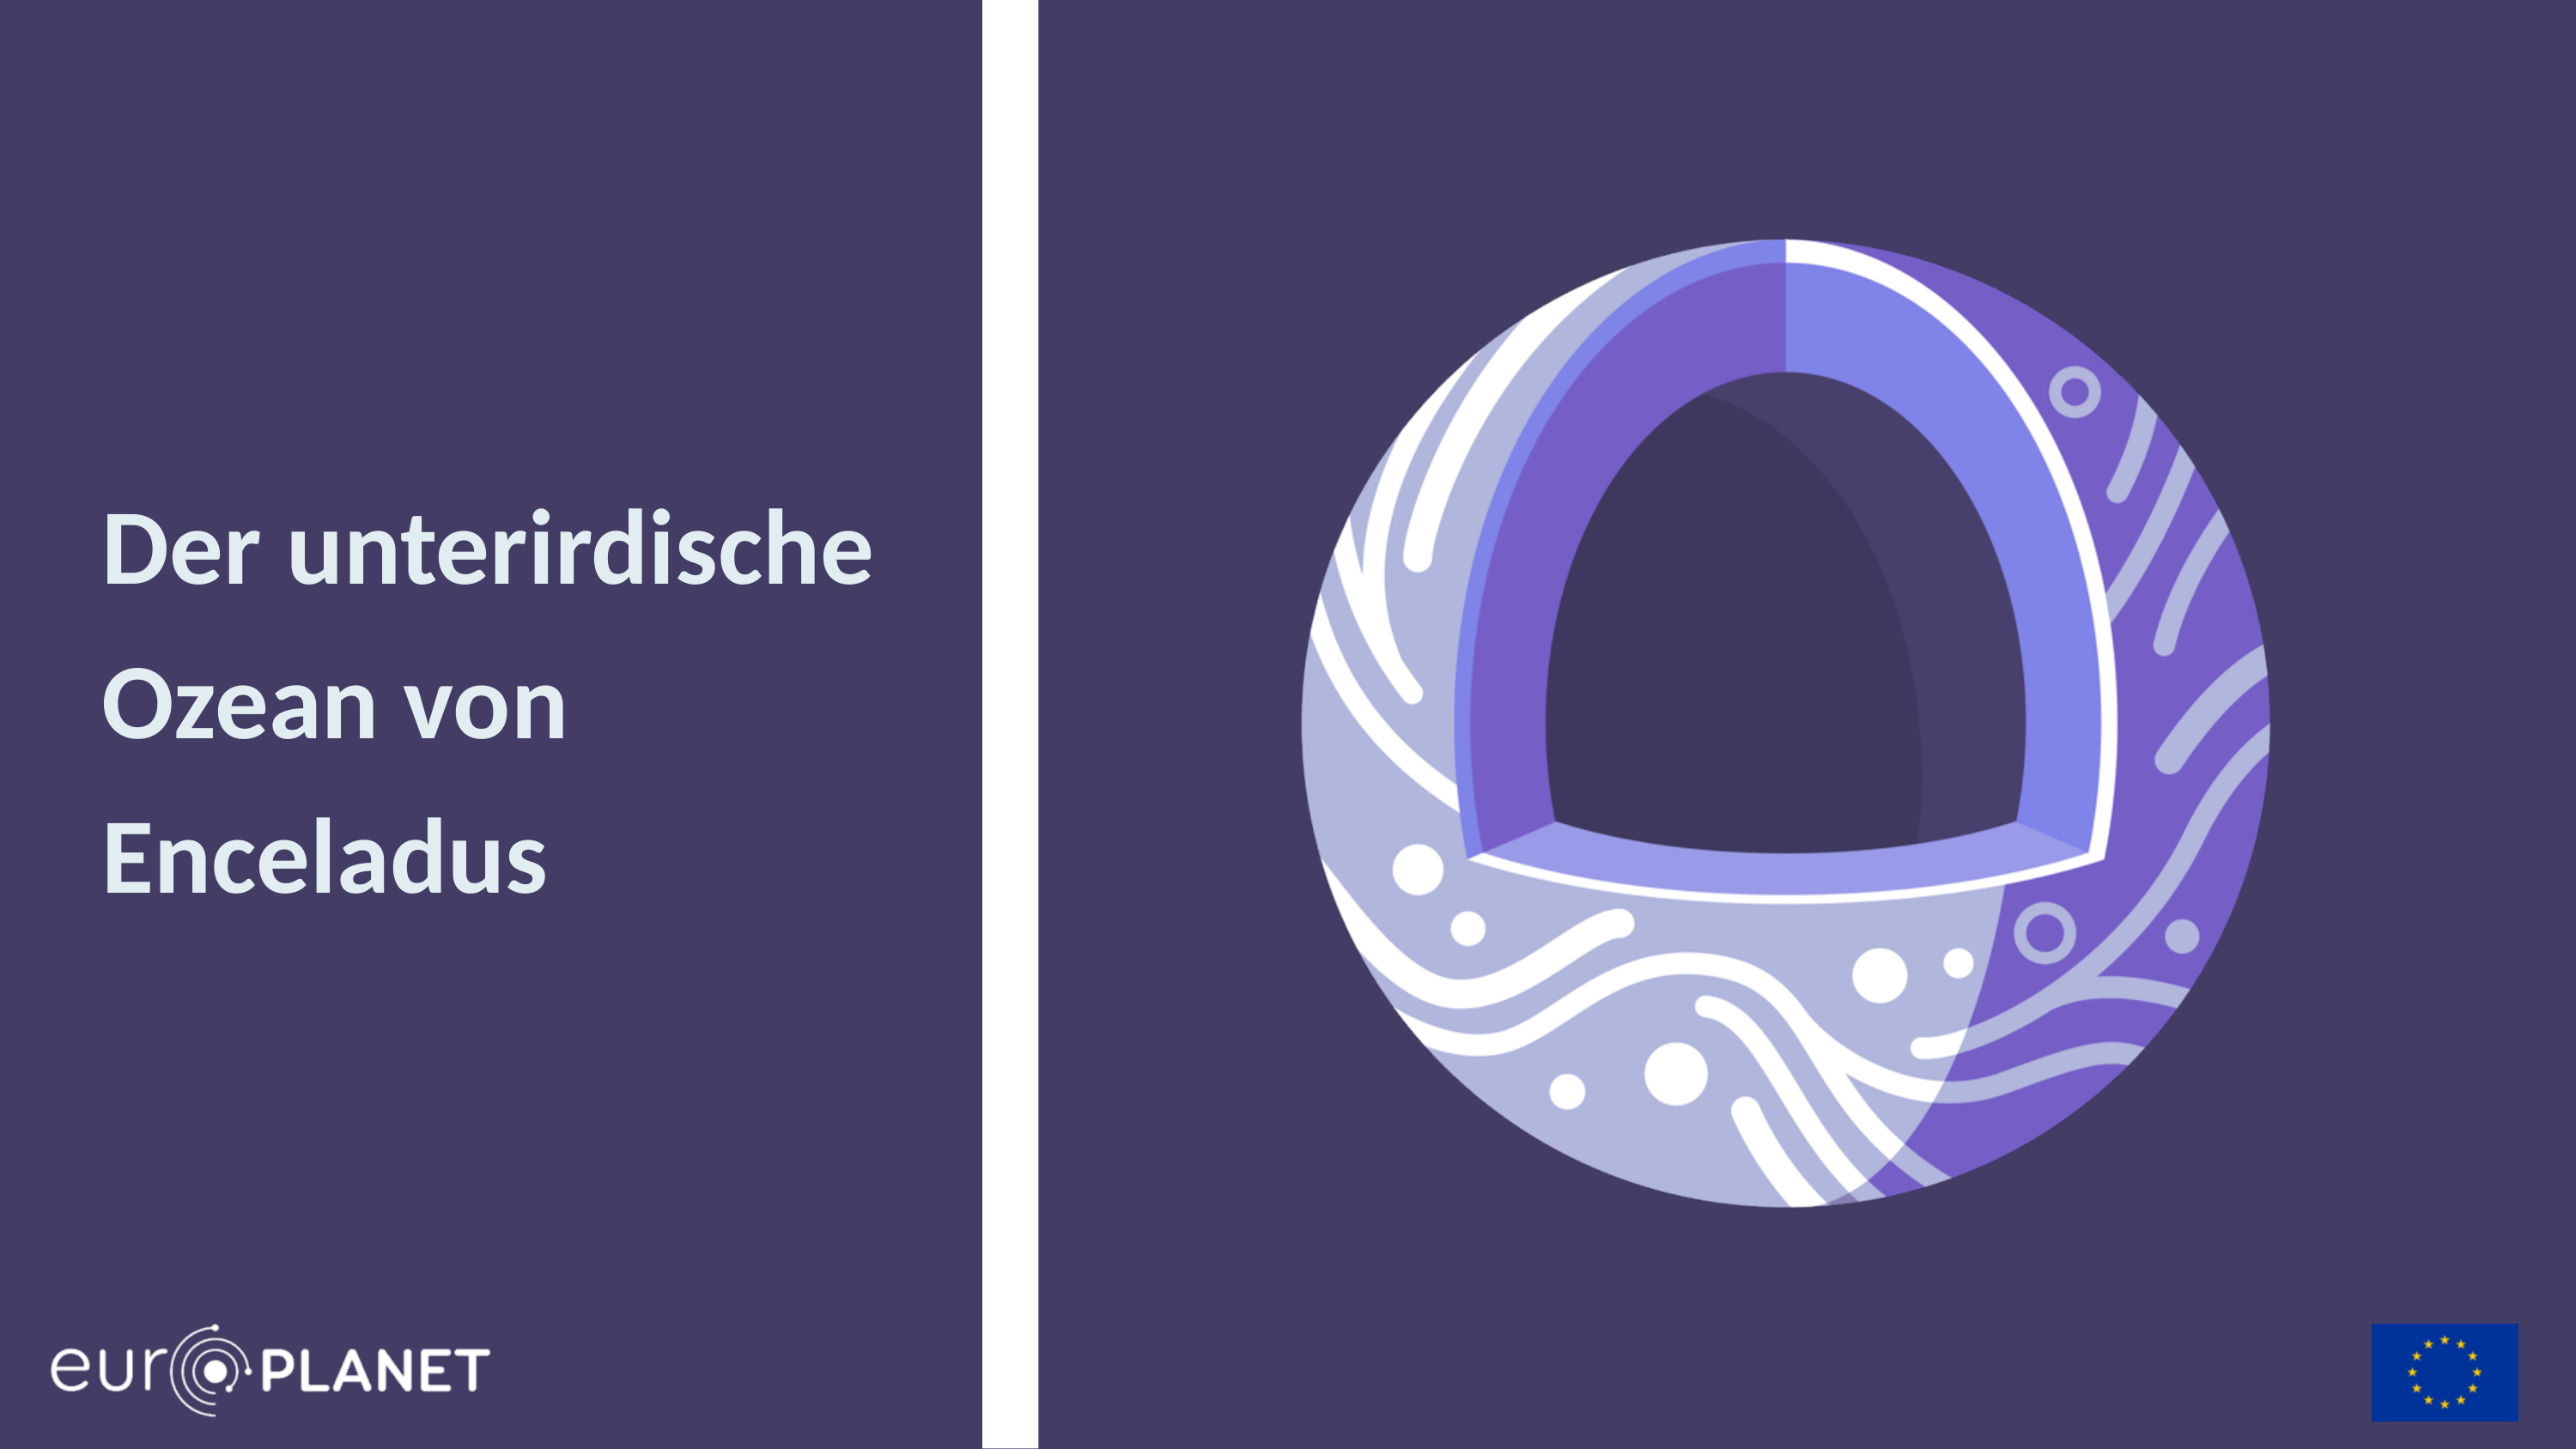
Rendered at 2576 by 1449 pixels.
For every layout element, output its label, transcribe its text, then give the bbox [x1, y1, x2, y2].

picture [2372, 1323, 2519, 1422]
text_box [982, 0, 1039, 1449]
text_box Der unterirdische Ozean von Enceladus [102, 451, 947, 915]
picture [27, 1303, 515, 1449]
picture [1244, 182, 2328, 1266]
